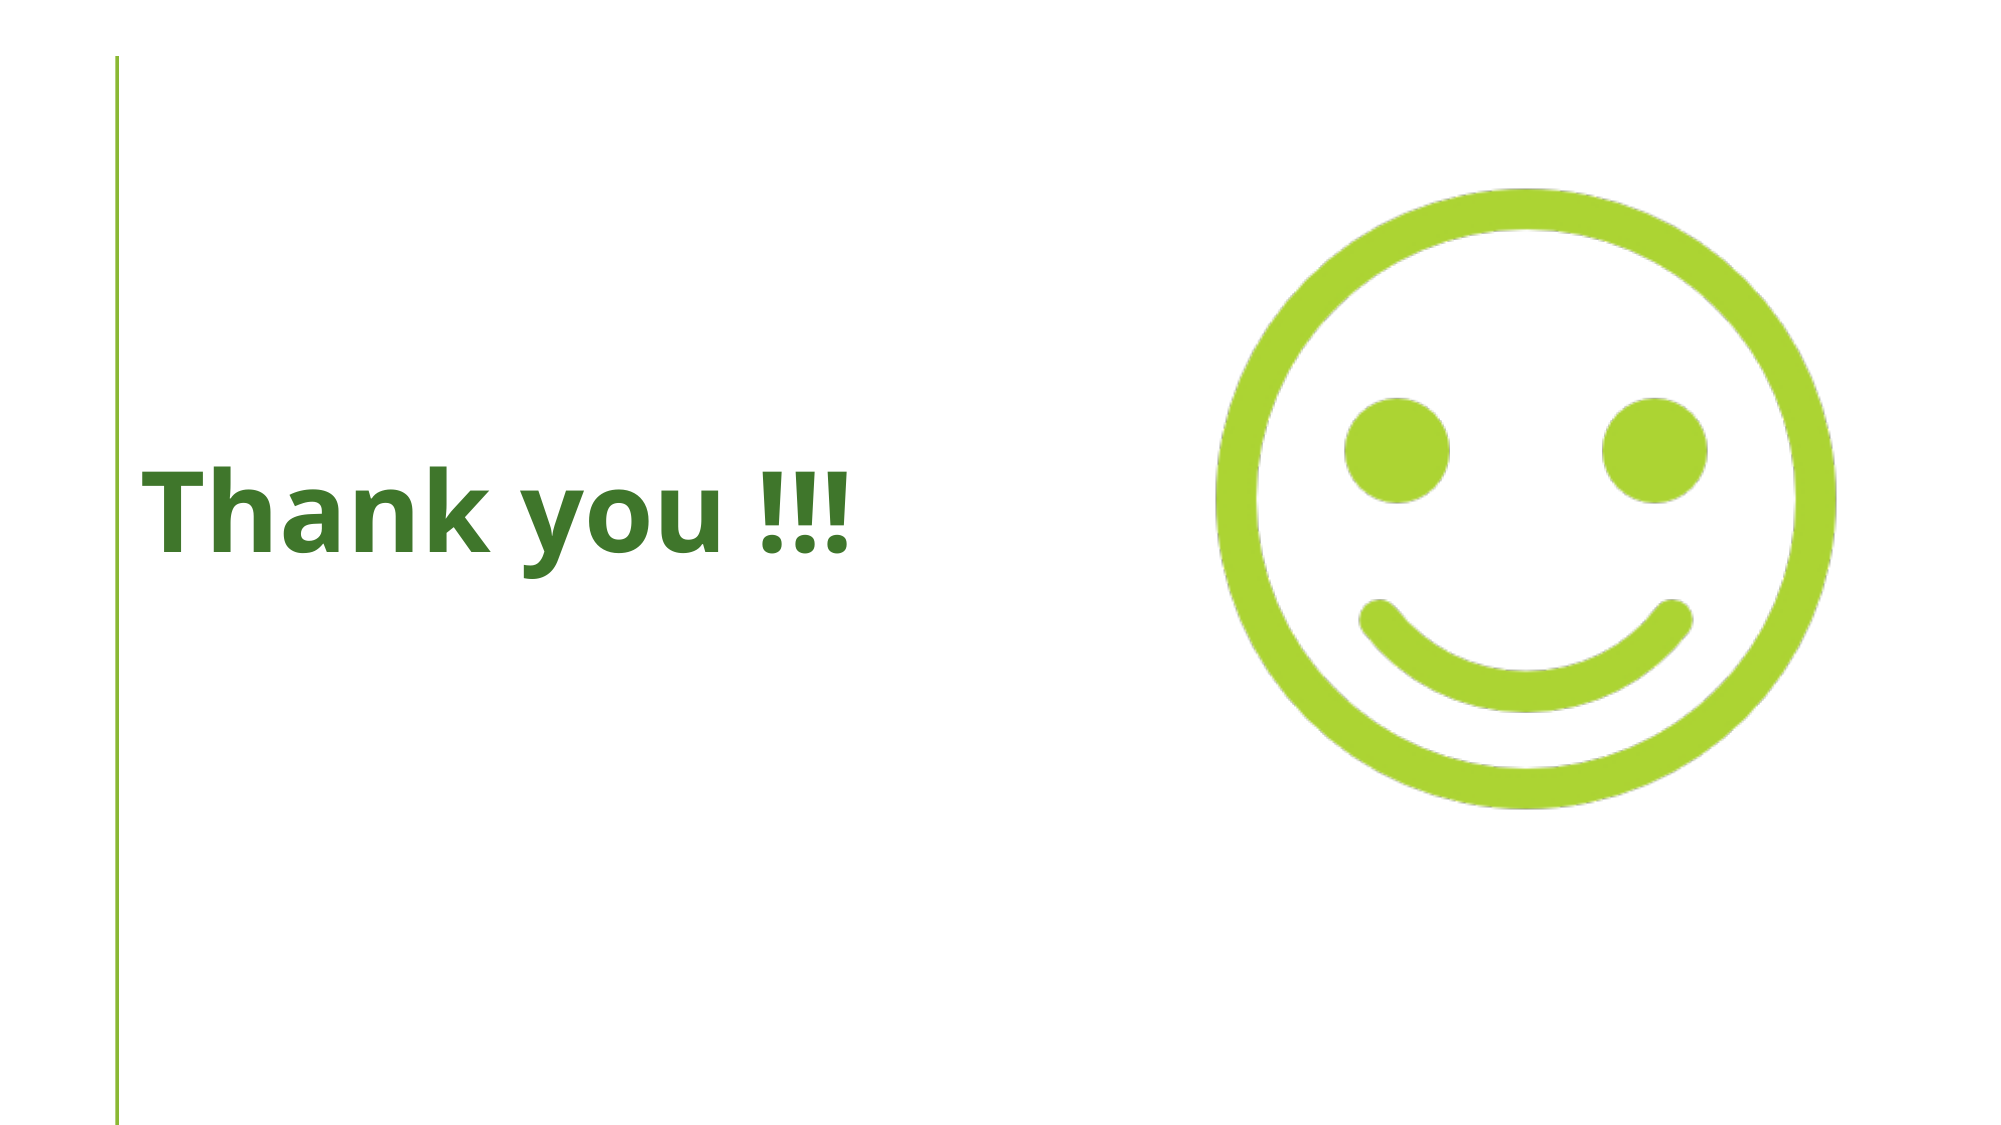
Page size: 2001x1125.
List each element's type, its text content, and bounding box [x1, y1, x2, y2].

list Thank you !!! [125, 149, 1102, 834]
picture [1140, 113, 1913, 886]
